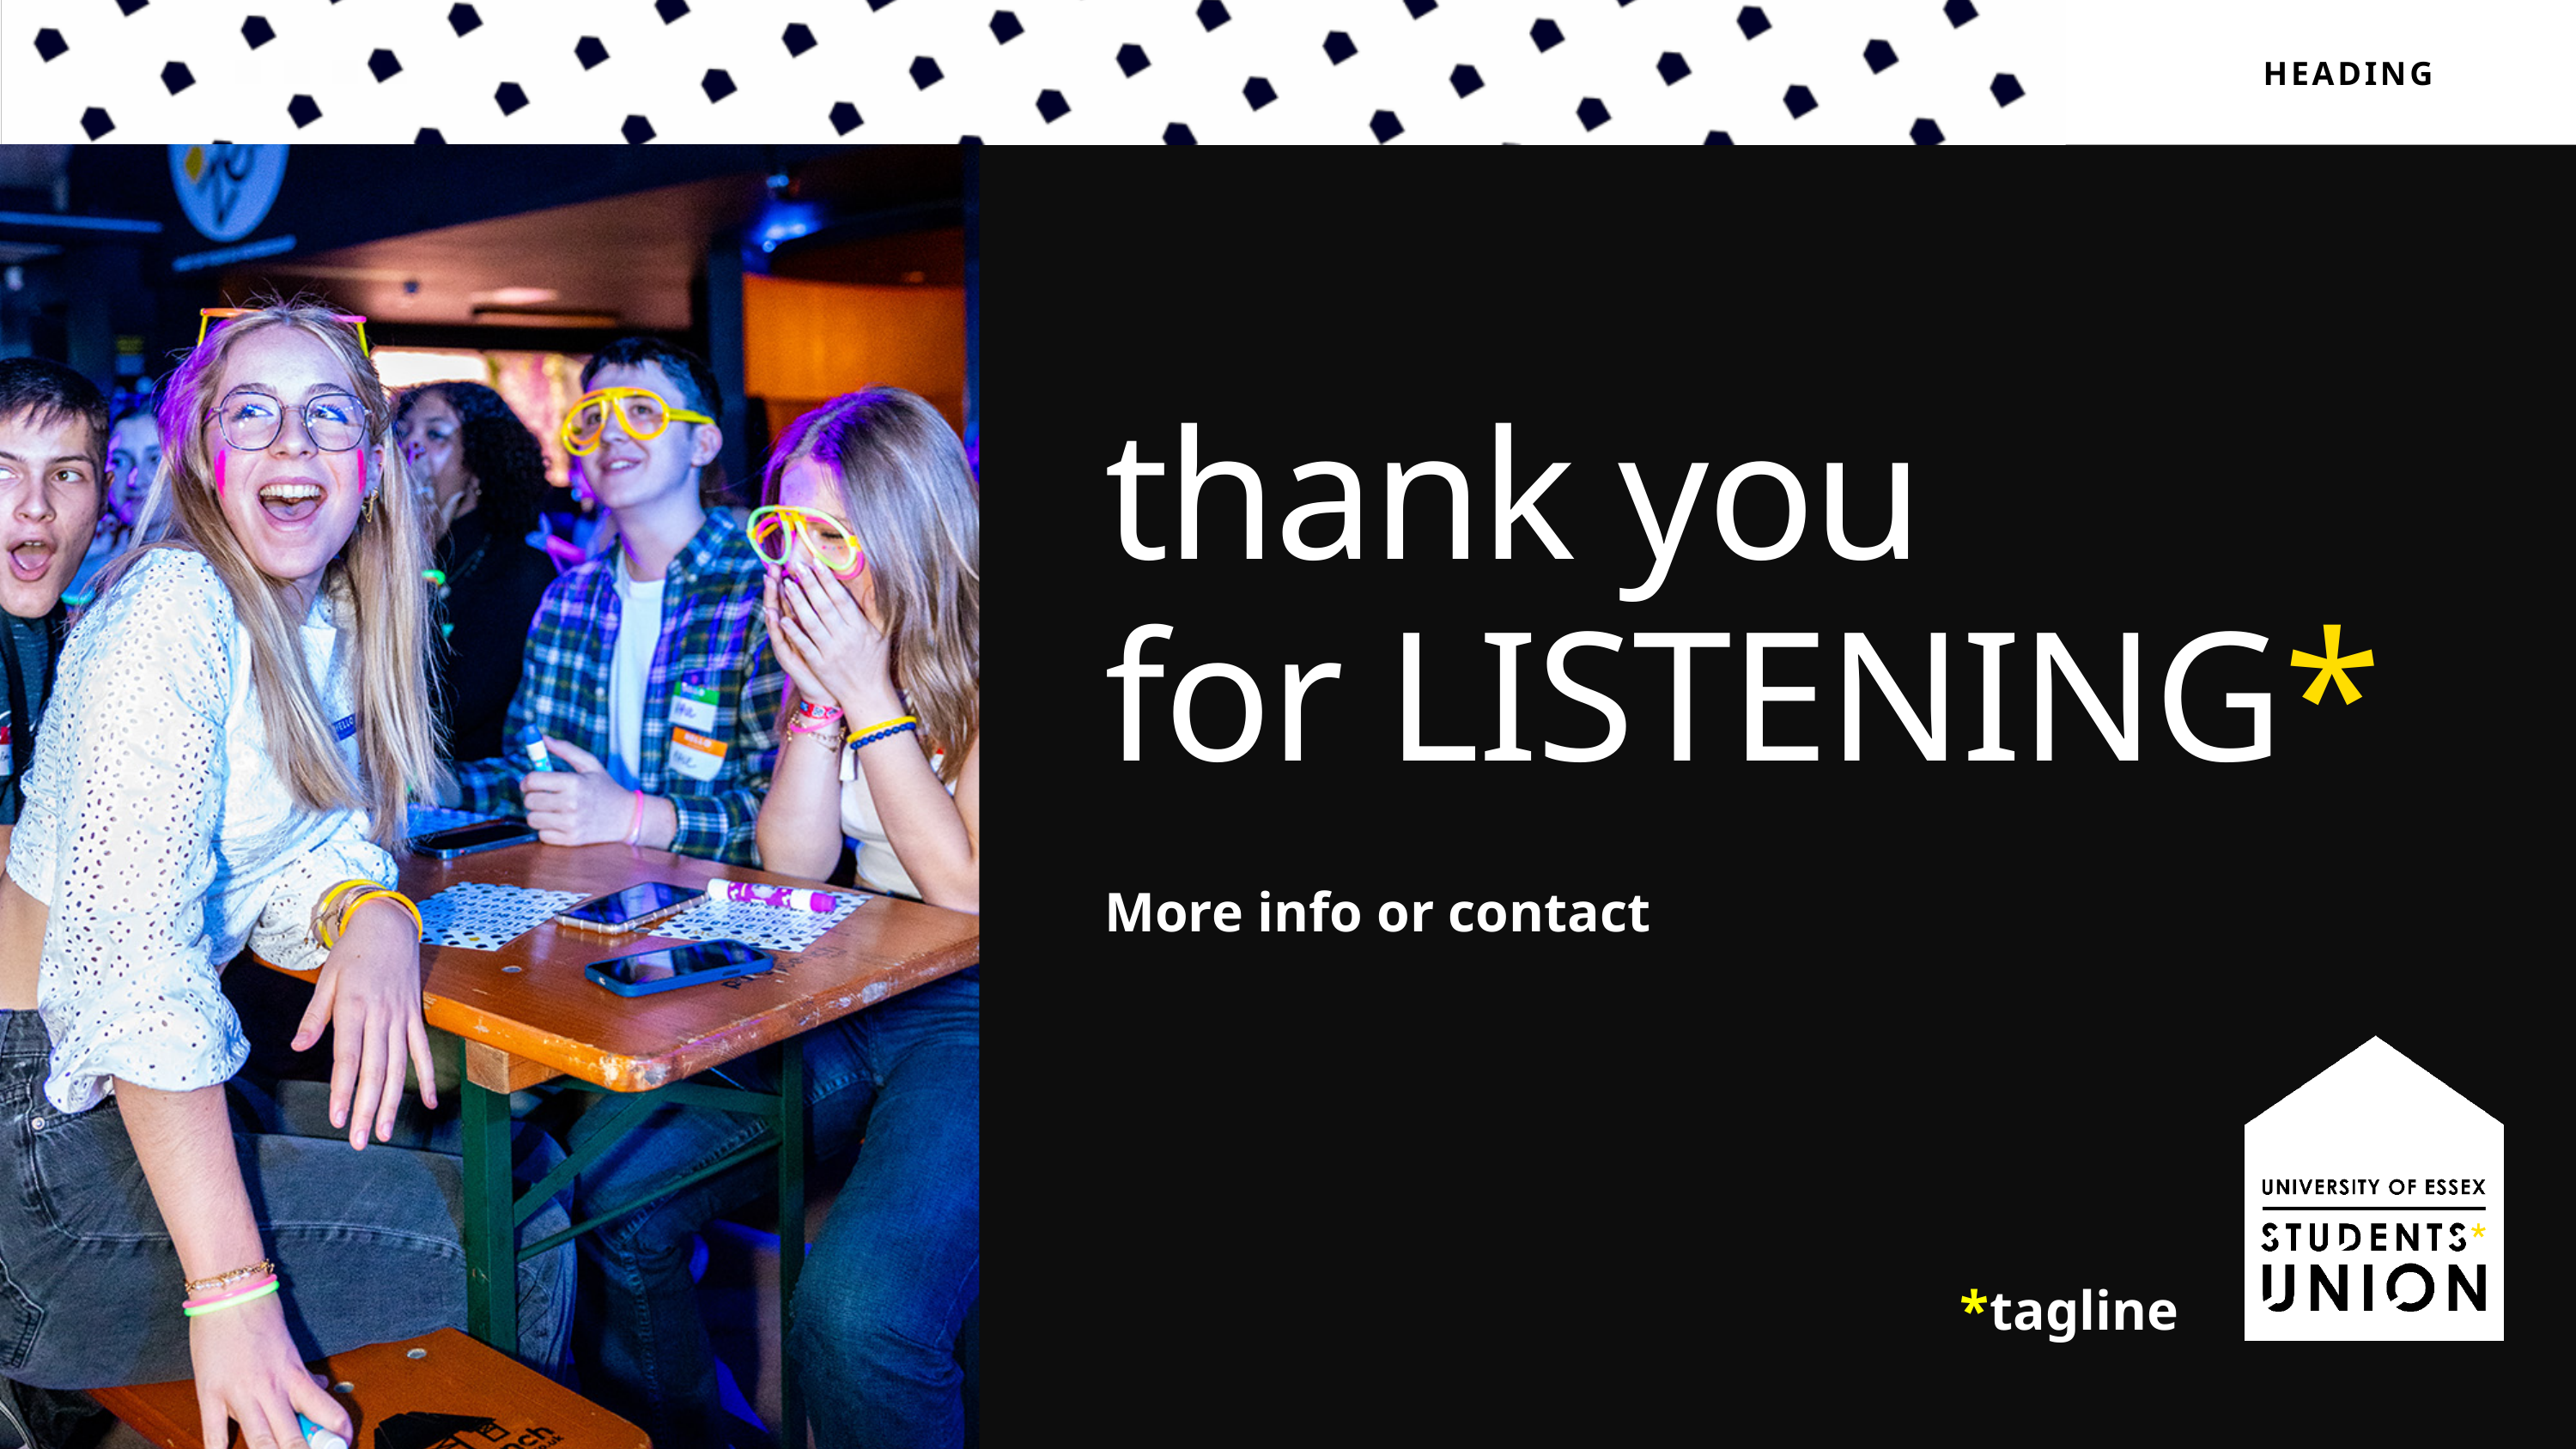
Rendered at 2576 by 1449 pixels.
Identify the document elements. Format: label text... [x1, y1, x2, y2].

text_box *tagline [1062, 1276, 2179, 1341]
picture [0, 144, 980, 1449]
text_box [0, 0, 2066, 145]
picture [2245, 1035, 2504, 1342]
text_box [235, 60, 408, 85]
text_box HEADING [1247, 53, 2433, 93]
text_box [1103, 361, 2576, 943]
text_box [2066, 0, 2576, 145]
